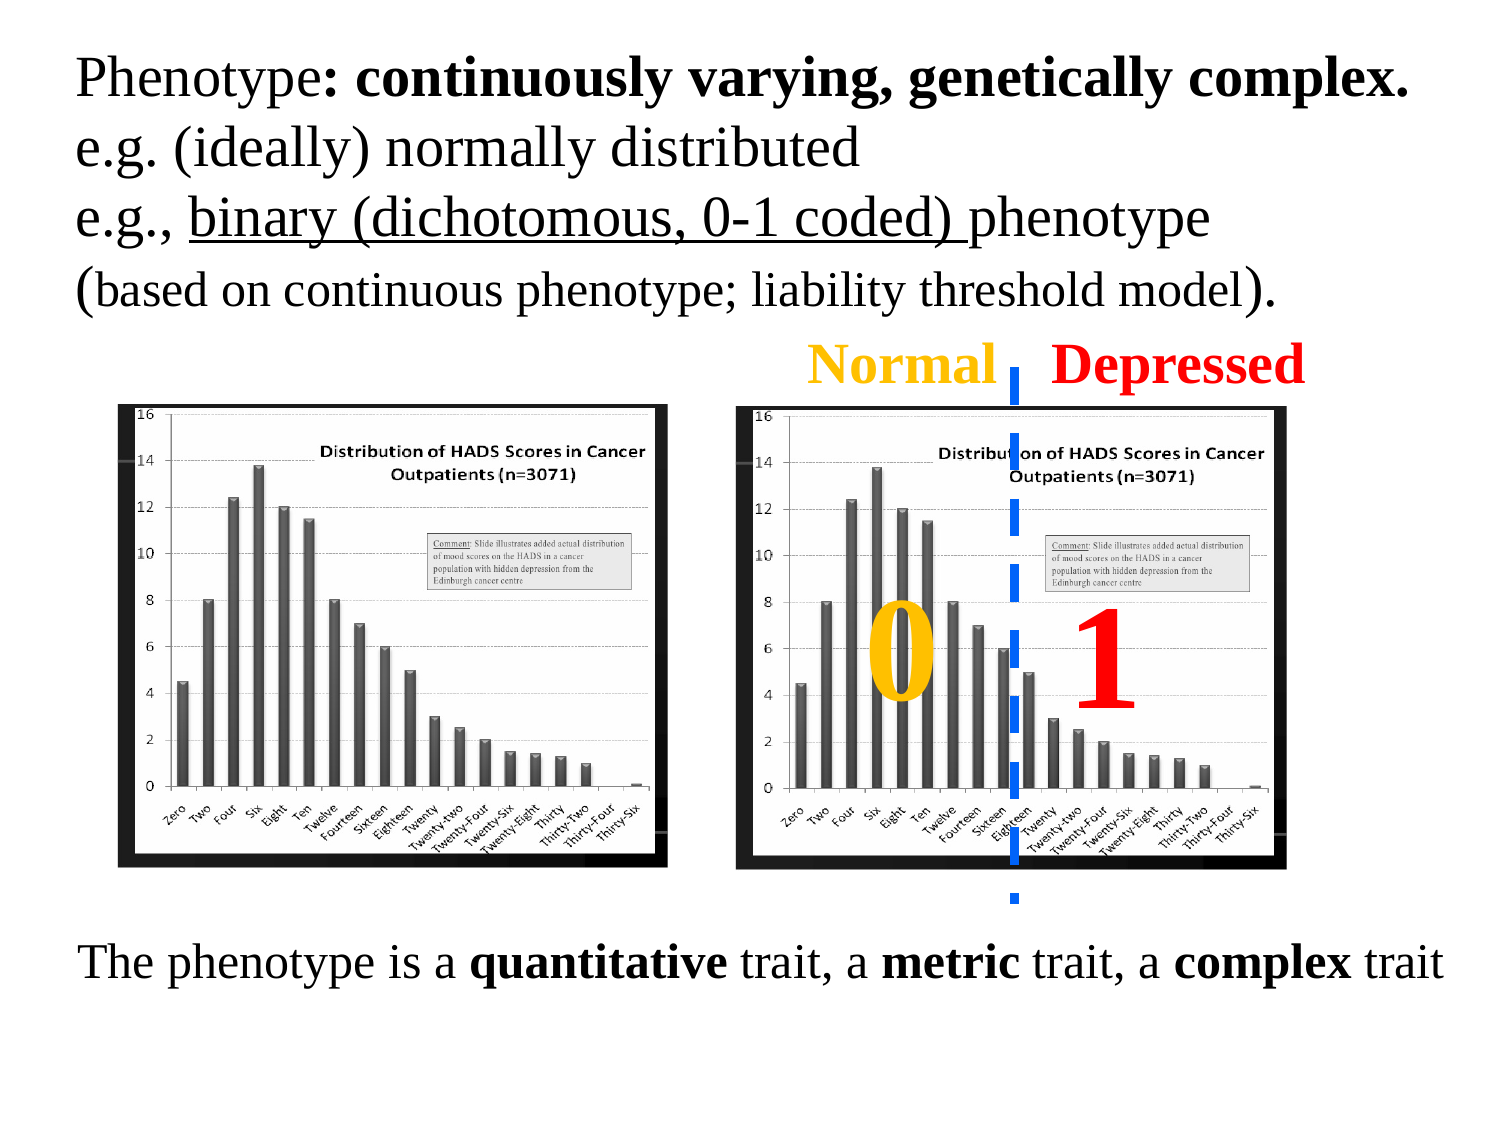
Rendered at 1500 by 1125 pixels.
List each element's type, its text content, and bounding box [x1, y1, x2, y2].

picture [54, 366, 1350, 907]
text_box Depressed [1036, 318, 1322, 367]
text_box Phenotype: continuously varying, genetically complex. e.g. (ideally) normally distributed e.g., binary (dichotomous, 0-1 coded) phenotype (based on continuous phenotype; liability threshold model). [60, 30, 1427, 326]
text_box The phenotype is a quantitative trait, a metric trait, a complex trait [62, 921, 1461, 996]
text_box Normal [792, 318, 1014, 367]
